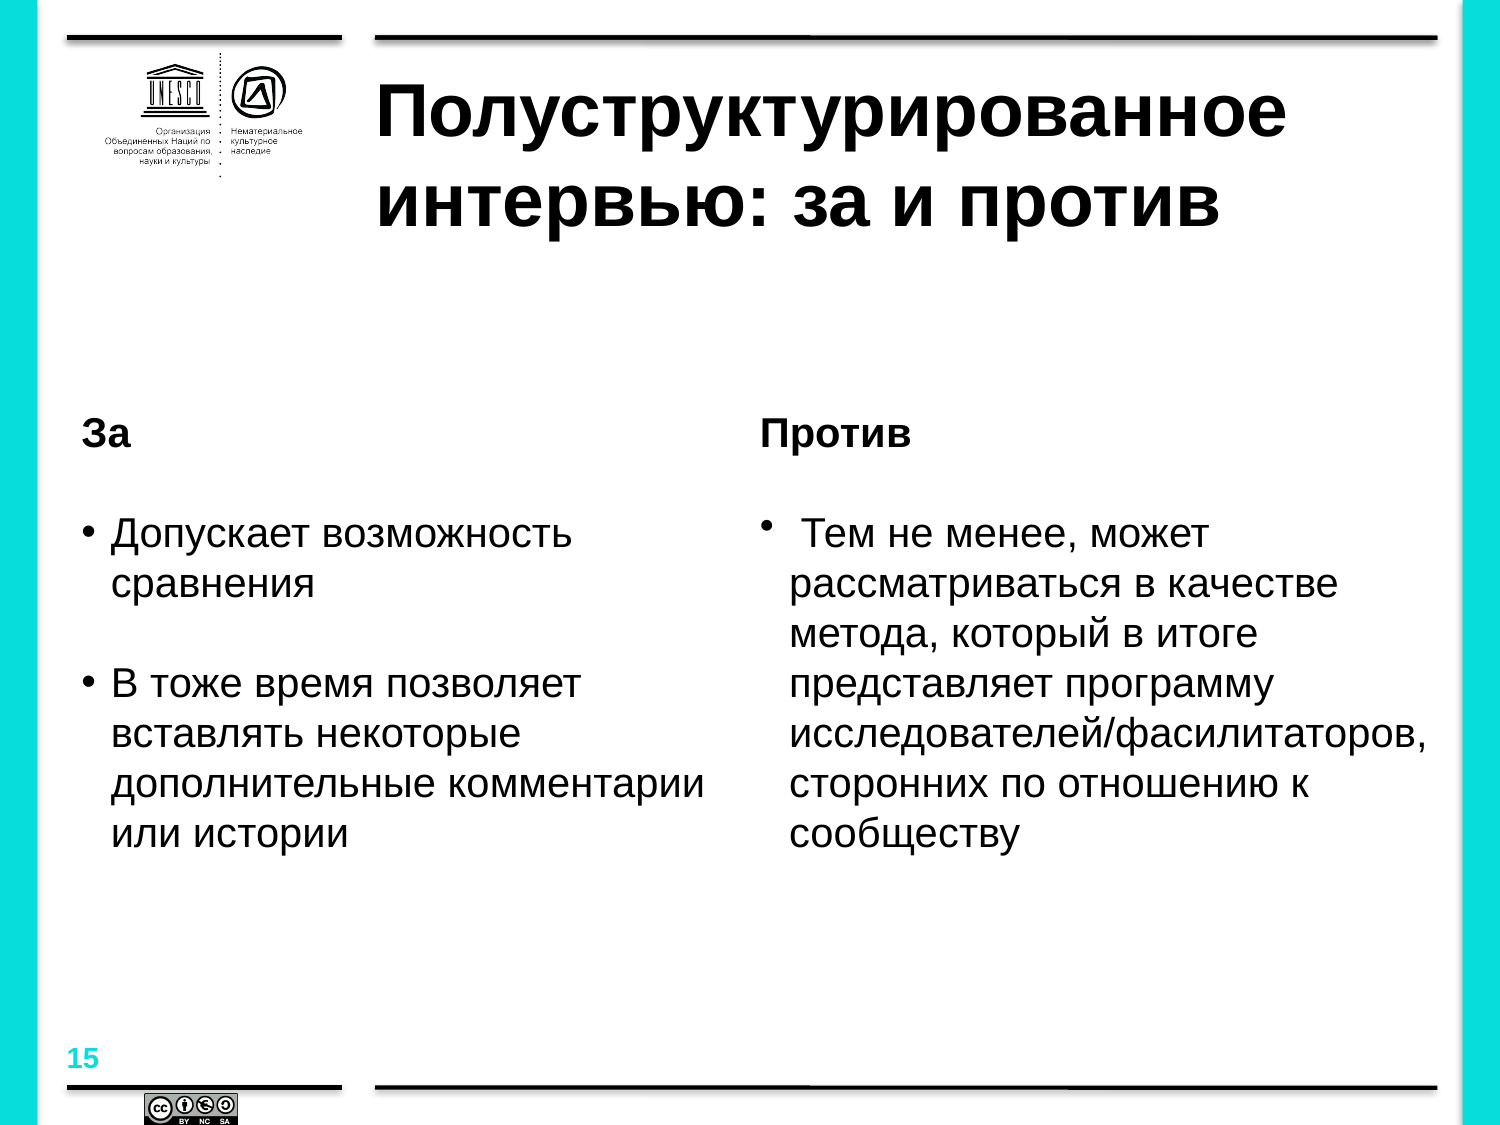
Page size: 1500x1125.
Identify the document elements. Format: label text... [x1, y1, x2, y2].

title Полуструктурированное интервью: за и против [375, 61, 1438, 244]
text_box Против Тем не менее, может рассматриваться в качестве метода, который в итоге представляет программу исследователей/фасилитаторов, сторонних по отношению к сообществу [744, 398, 1447, 1040]
picture [96, 53, 313, 187]
text_box За Допускает возможность сравнения В тоже время позволяет вставлять некоторые дополнительные комментарии или истории [66, 398, 732, 1071]
picture [144, 1093, 238, 1125]
